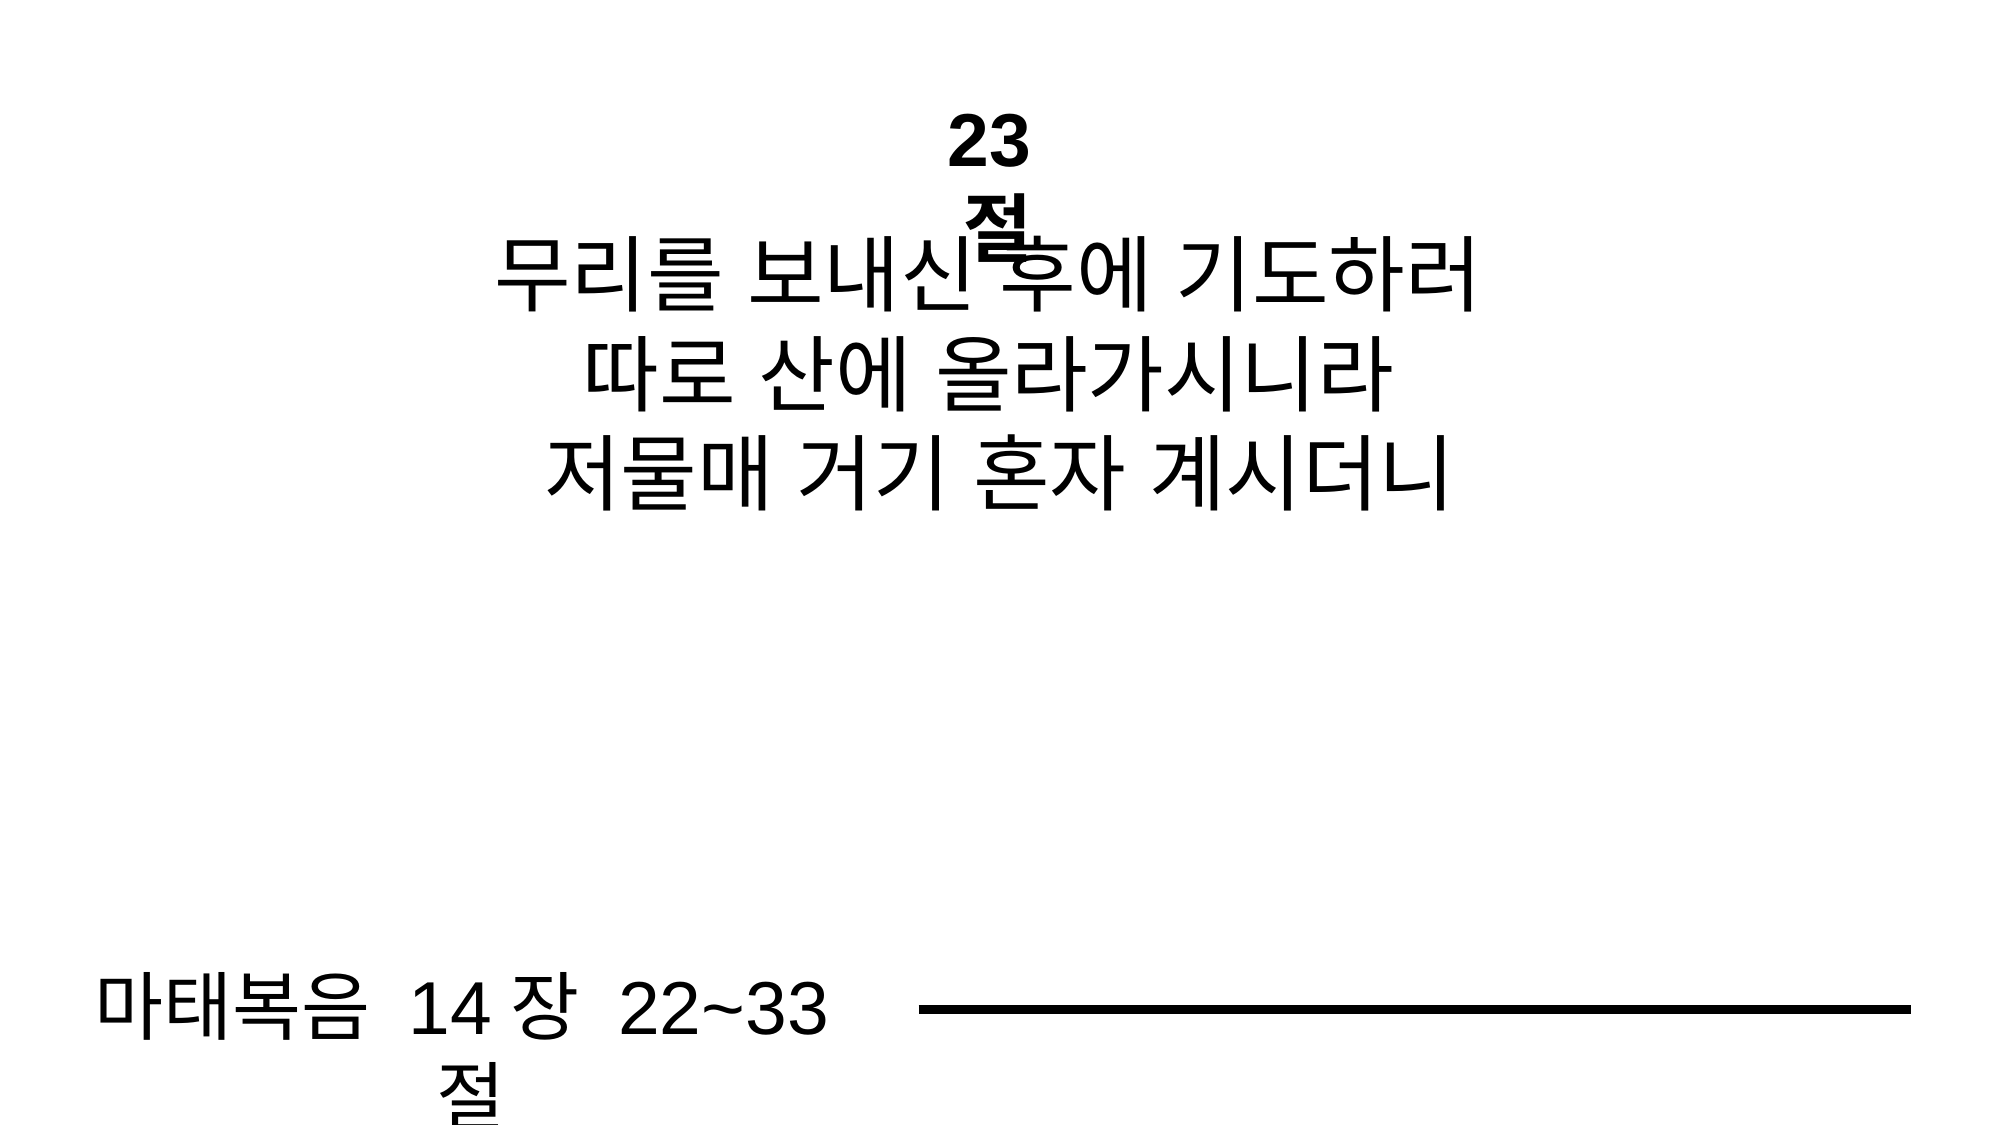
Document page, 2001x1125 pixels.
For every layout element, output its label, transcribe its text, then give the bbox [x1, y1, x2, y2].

text_box 무리를 보내신 후에 기도하러 따로 산에 올라가시니라 저물매 거기 혼자 계시더니 [0, 214, 2000, 530]
text_box 마태복음 14장 22~33절 [49, 951, 892, 1125]
text_box 23절 [901, 83, 1096, 214]
